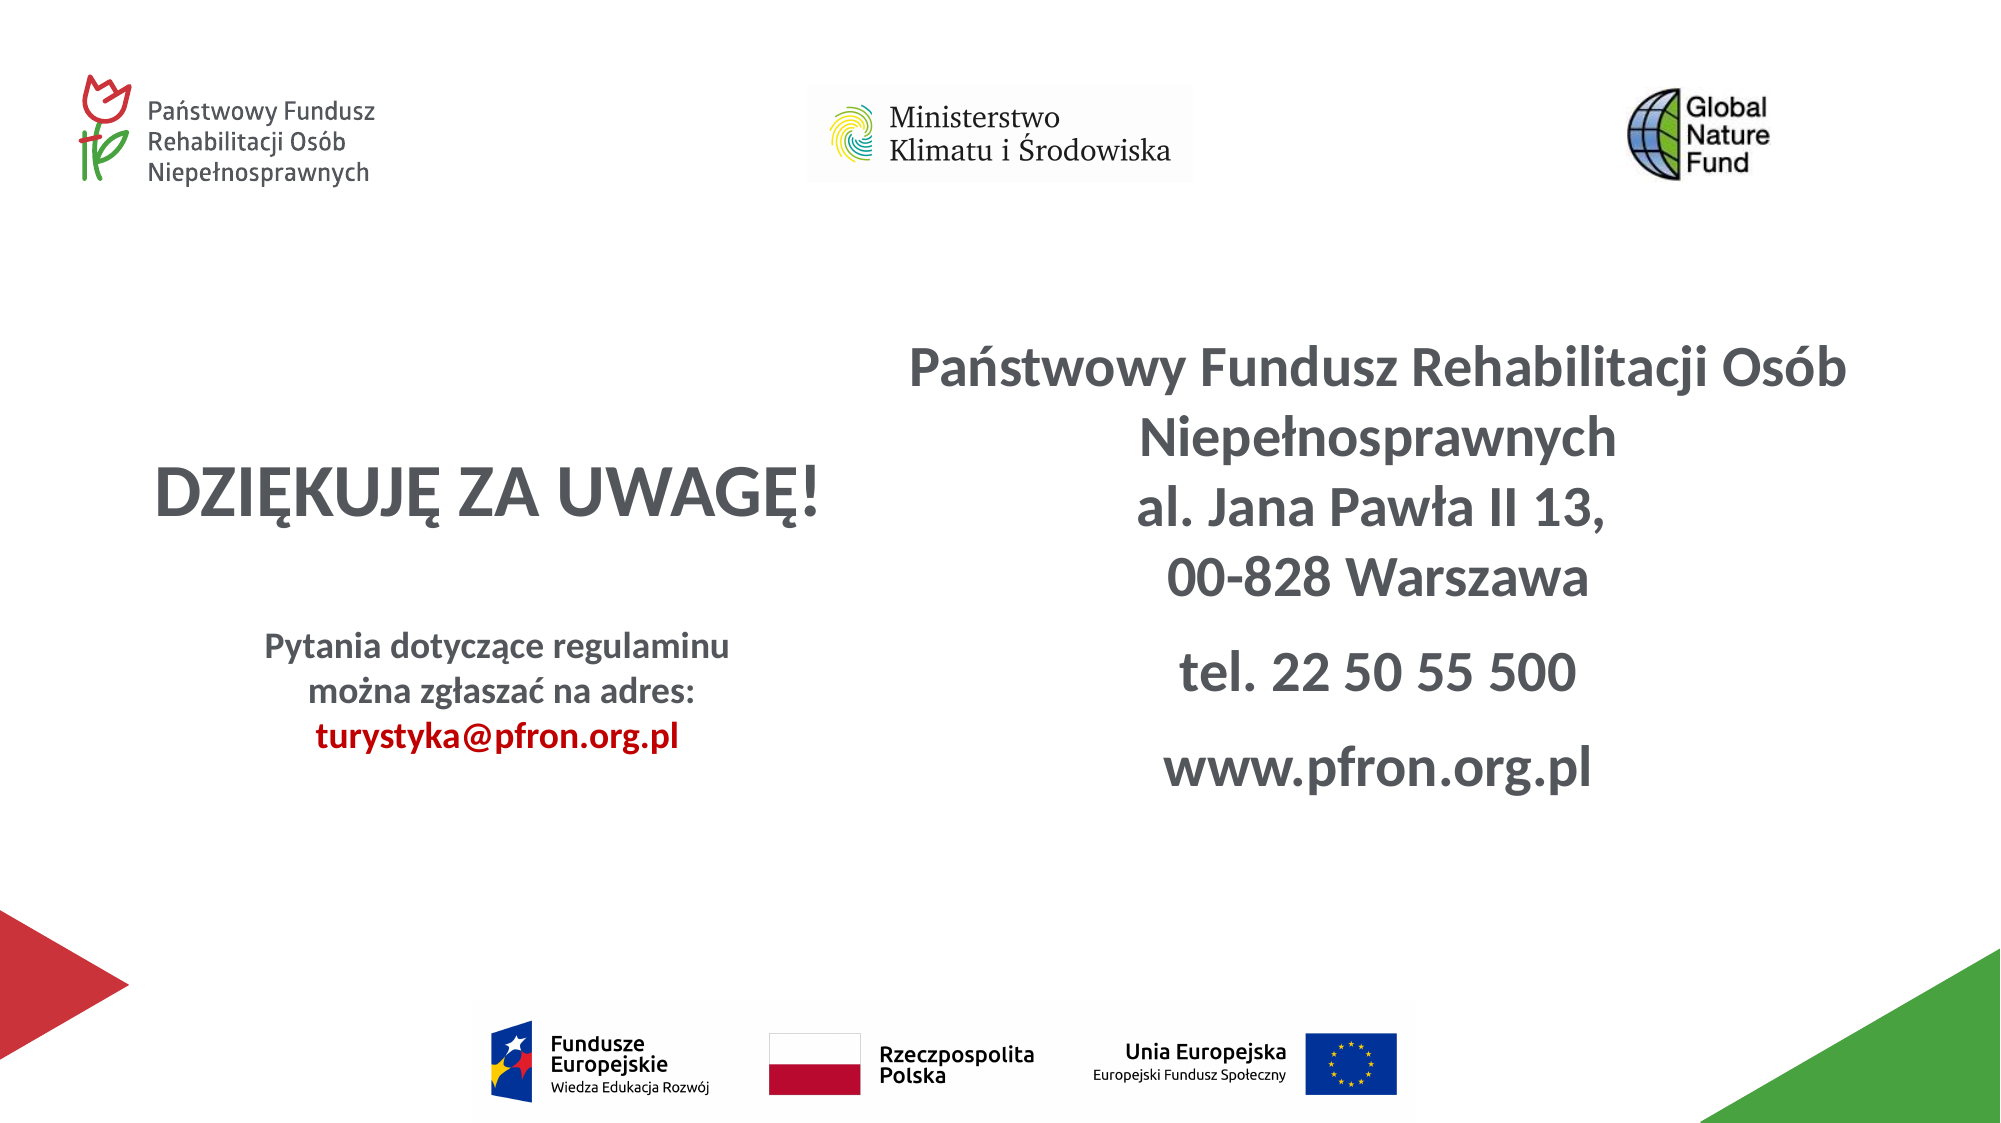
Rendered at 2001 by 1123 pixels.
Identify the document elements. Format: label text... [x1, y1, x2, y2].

text_box DZIĘKUJĘ ZA UWAGĘ! Pytania dotyczące regulaminu można zgłaszać na adres: turystyka@pfron.org.pl [78, 243, 868, 954]
picture [807, 84, 1193, 183]
picture [1626, 87, 1771, 182]
list Państwowy Fundusz Rehabilitacji Osób Niepełnosprawnych al. Jana Pawła II 13, 00-828 Warszawa tel. 22 50 55 500 www.pfron.org.pl [868, 243, 1889, 954]
picture [470, 1000, 1417, 1123]
